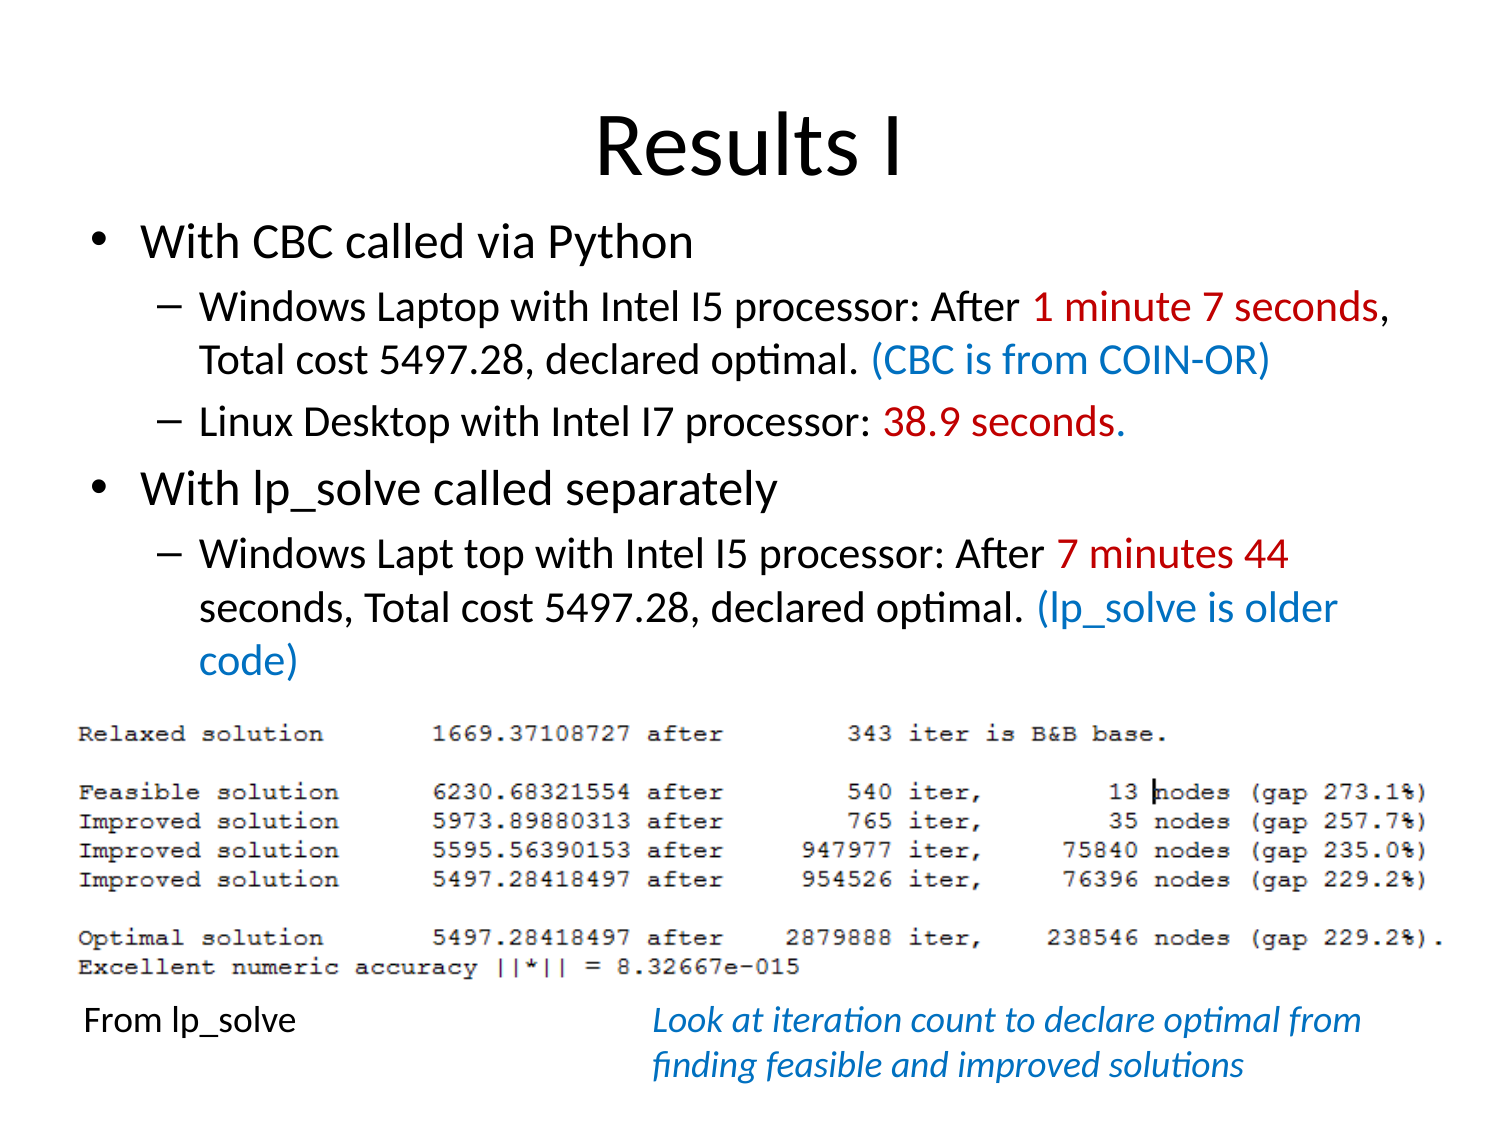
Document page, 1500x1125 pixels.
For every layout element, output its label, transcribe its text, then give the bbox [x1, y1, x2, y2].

text_box Look at iteration count to declare optimal from finding feasible and improved solutions [637, 987, 1463, 1093]
list With CBC called via Python Windows Laptop with Intel I5 processor: After 1 minute 7 seconds, Total cost 5497.28, declared optimal. (CBC is from COIN-OR) Linux Desktop with Intel I7 processor: 38.9 seconds. With lp_solve called separately Windows Lapt top with Intel I5 processor: After 7 minutes 44 seconds, Total cost 5497.28, declared optimal. (lp_solve is older code) [75, 200, 1425, 710]
picture [72, 712, 1451, 988]
text_box From lp_solve [68, 992, 312, 1048]
title Results I [75, 45, 1425, 200]
